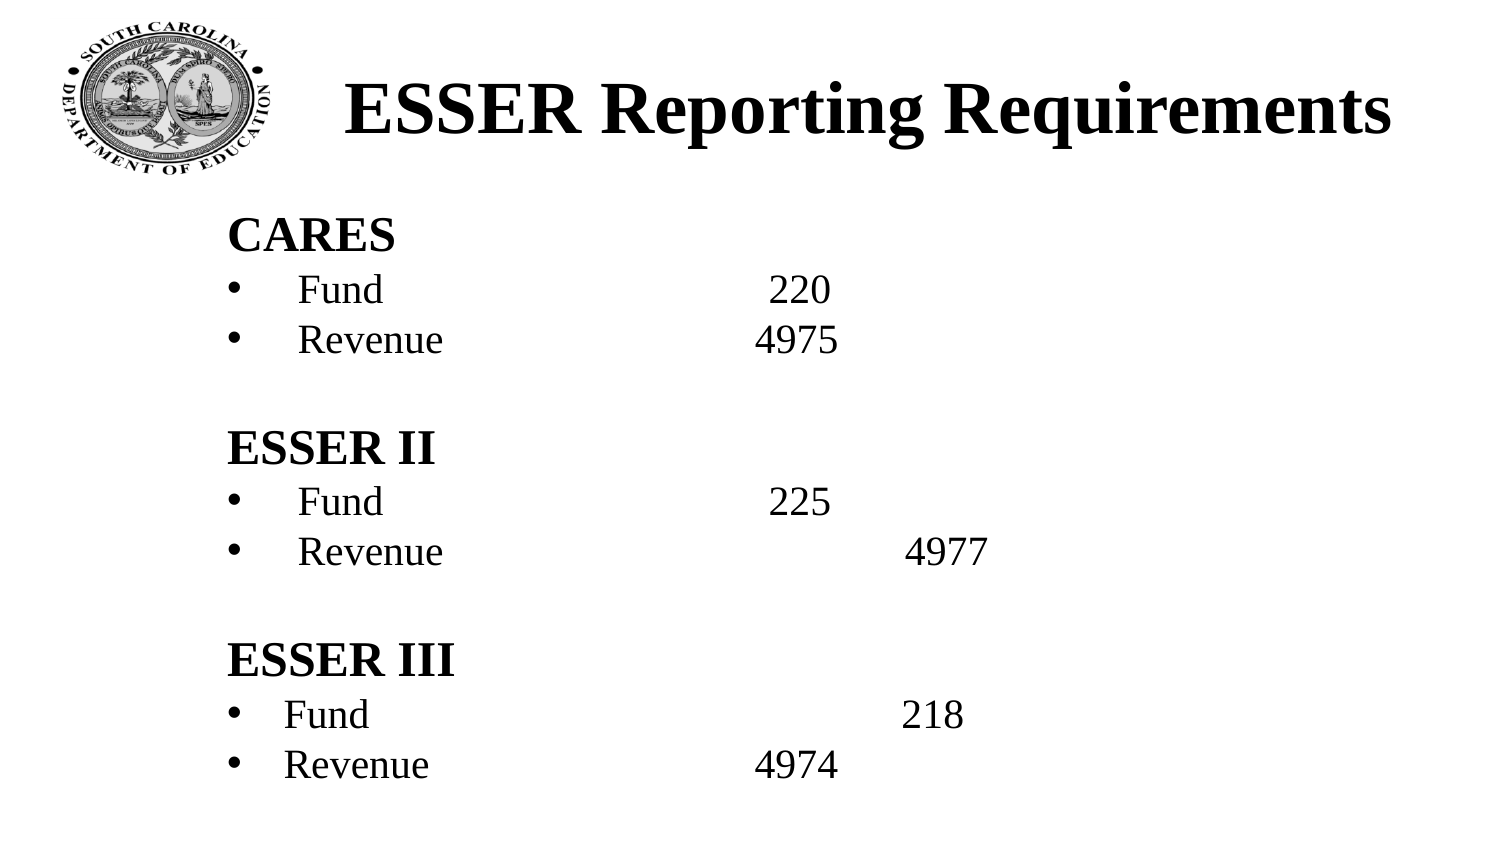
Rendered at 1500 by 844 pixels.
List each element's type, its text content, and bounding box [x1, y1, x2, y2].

title ESSER Reporting Requirements [312, 33, 1425, 175]
text_box CARES Fund 220 Revenue 4975 ESSER II Fund 225 Revenue 4977 ESSER III Fund 218 Revenue 4974 [212, 134, 1413, 844]
picture [50, 18, 280, 179]
